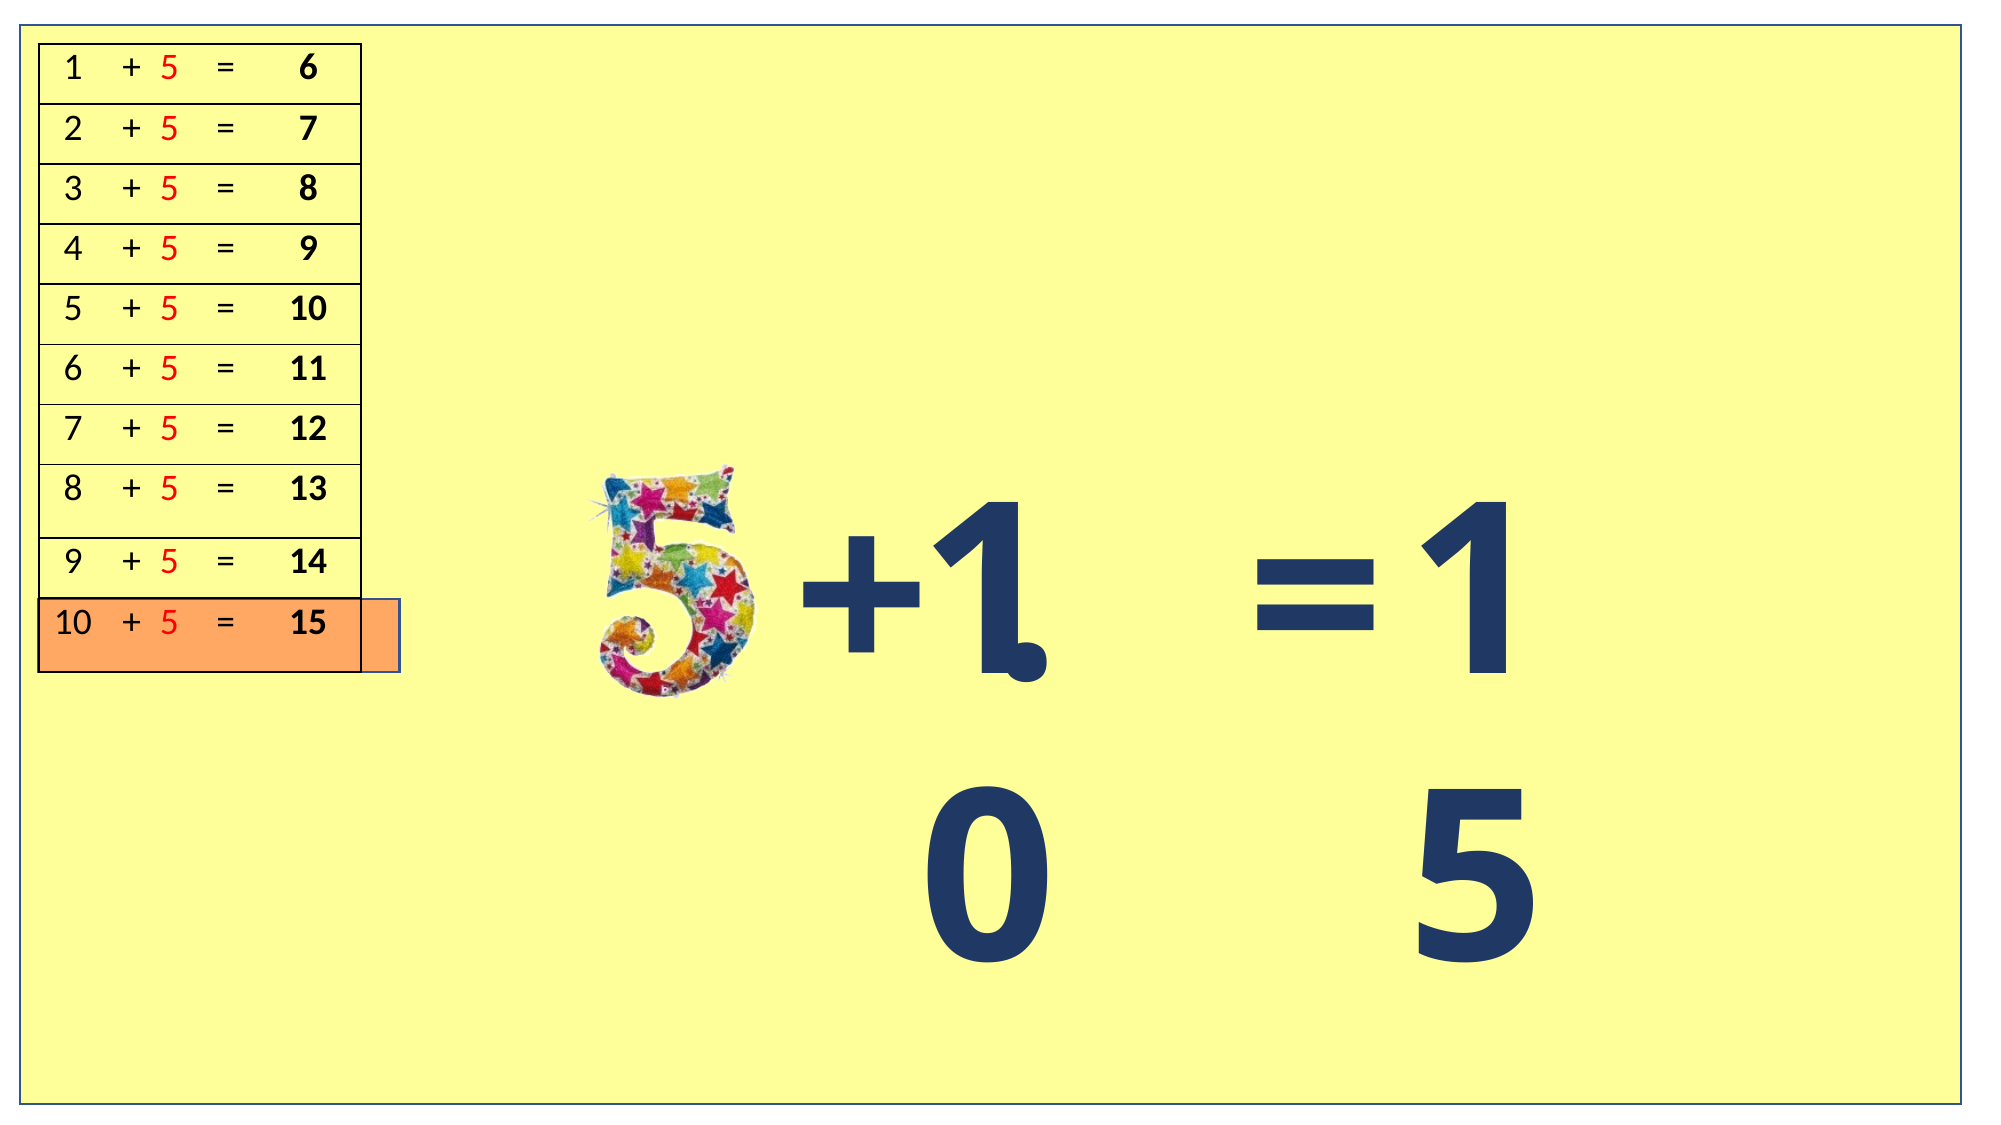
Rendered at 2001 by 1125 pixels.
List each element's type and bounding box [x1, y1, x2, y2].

table_cell [40, 165, 360, 223]
table_cell [40, 285, 360, 344]
table_header [40, 45, 360, 103]
text_box [19, 24, 1962, 1105]
table_cell [40, 345, 360, 404]
table_cell [40, 539, 360, 597]
table_cell [40, 105, 360, 163]
table_cell [40, 225, 360, 283]
table_cell [40, 465, 360, 537]
picture [586, 459, 762, 700]
table_cell [40, 405, 360, 464]
table_cell [40, 599, 360, 671]
